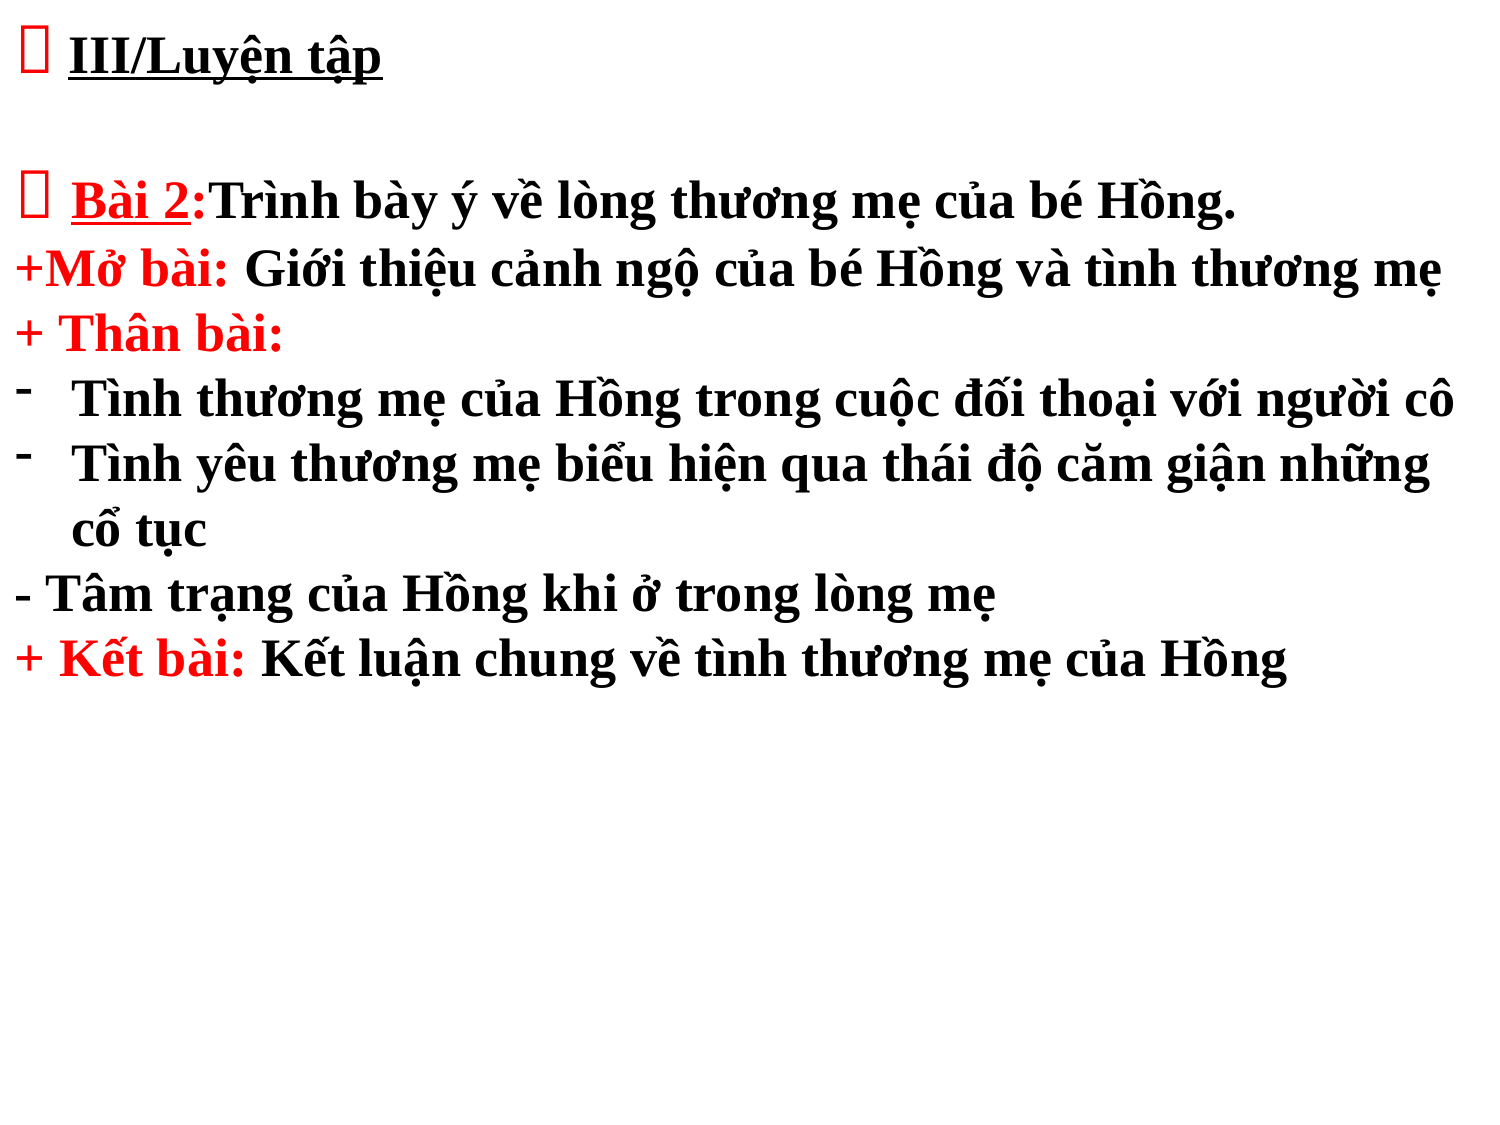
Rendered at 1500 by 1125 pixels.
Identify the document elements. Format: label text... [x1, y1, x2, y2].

text_box  III/Luyện tập  Bài 2:Trình bày ý về lòng thương mẹ của bé Hồng. +Mở bài: Giới thiệu cảnh ngộ của bé Hồng và tình thương mẹ + Thân bài: Tình thương mẹ của Hồng trong cuộc đối thoại với người cô Tình yêu thương mẹ biểu hiện qua thái độ căm giận những cổ tục - Tâm trạng của Hồng khi ở trong lòng mẹ + Kết bài: Kết luận chung về tình thương mẹ của Hồng [0, 0, 1500, 787]
